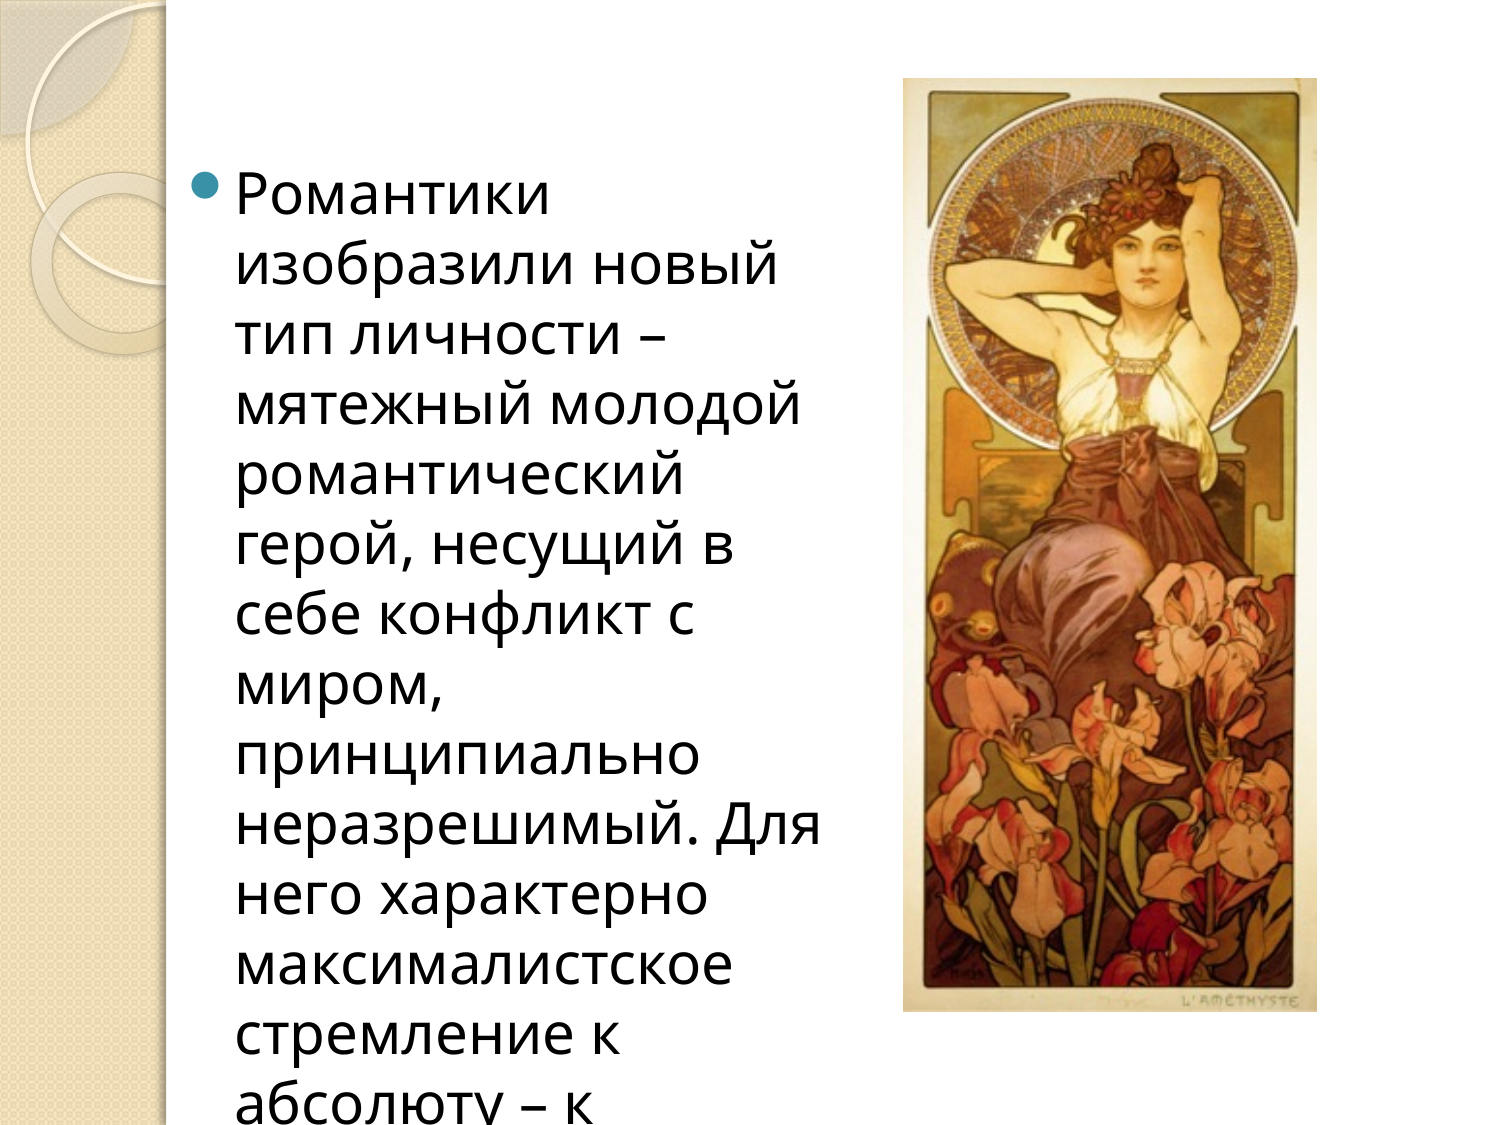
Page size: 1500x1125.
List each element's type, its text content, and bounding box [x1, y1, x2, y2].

list Романтики изобразили новый тип личности – мятежный молодой романтический герой, несущий в себе конфликт с миром, принципиально неразрешимый. Для него характерно максималистское стремление к абсолюту – к абсолютной Вере, Любви, Свободе, абсолютной самореализации. [159, 149, 871, 914]
picture [903, 77, 1318, 1012]
